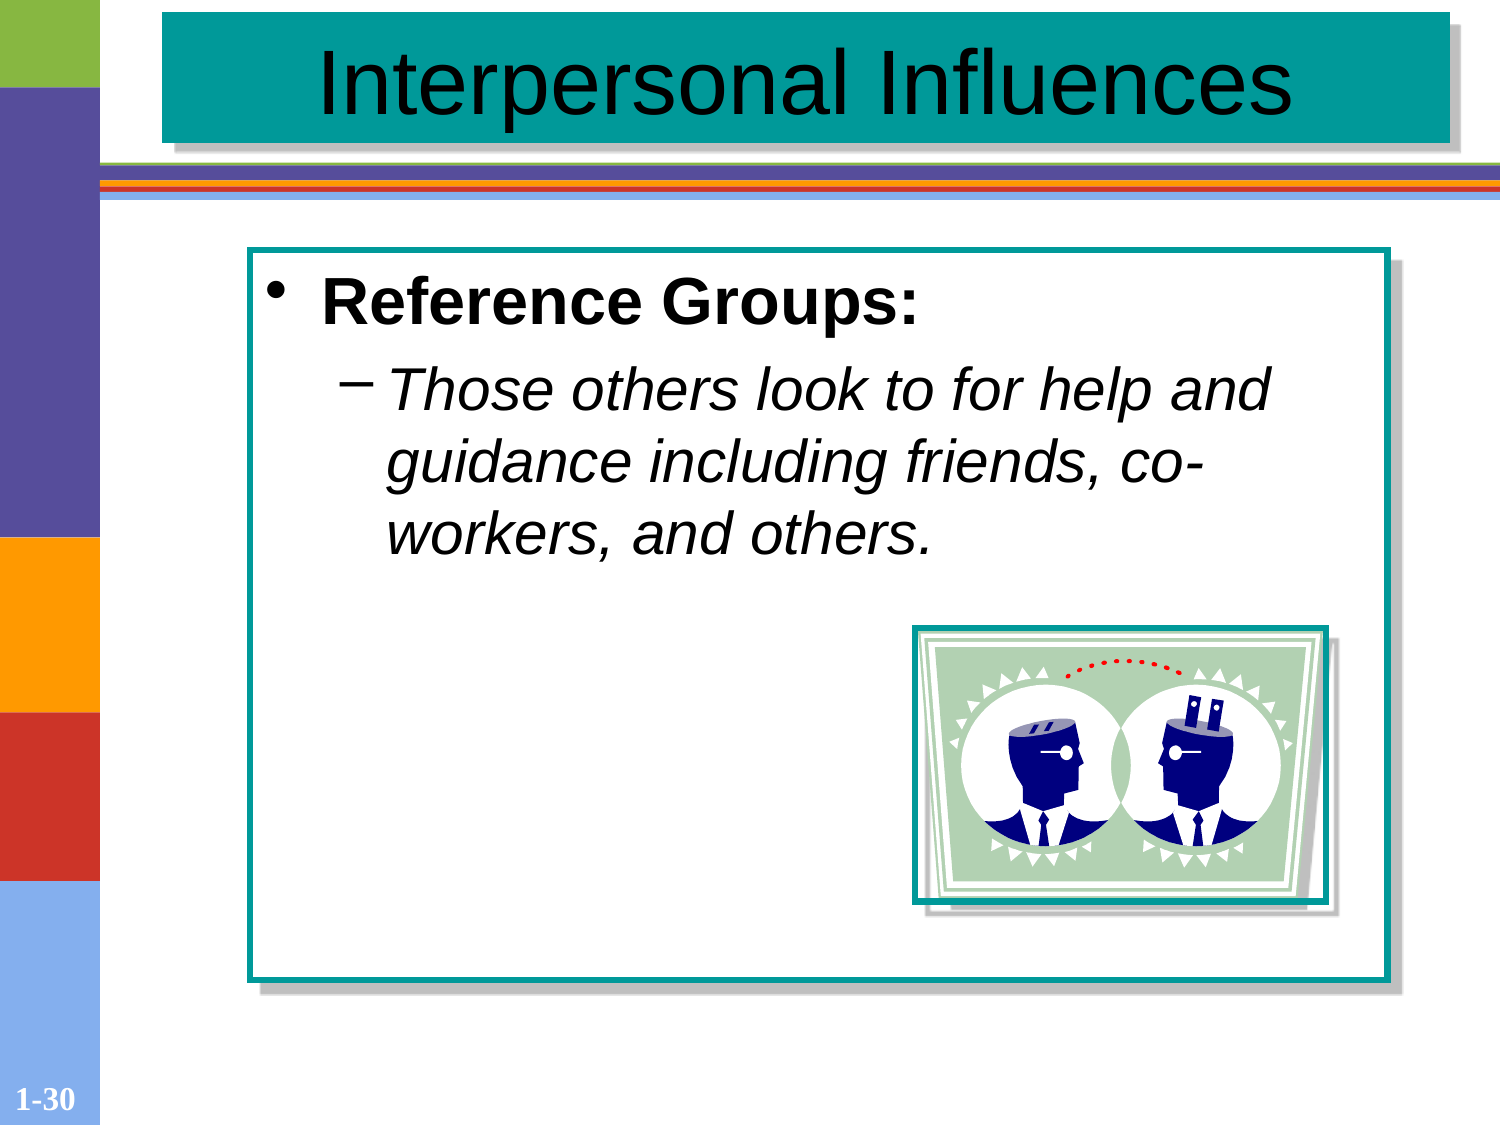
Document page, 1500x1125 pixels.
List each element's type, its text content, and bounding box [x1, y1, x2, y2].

title Interpersonal Influences [162, 12, 1450, 143]
list Reference Groups: Those others look to for help and guidance including friends, co-workers, and others. [249, 249, 1388, 981]
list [917, 630, 1324, 899]
